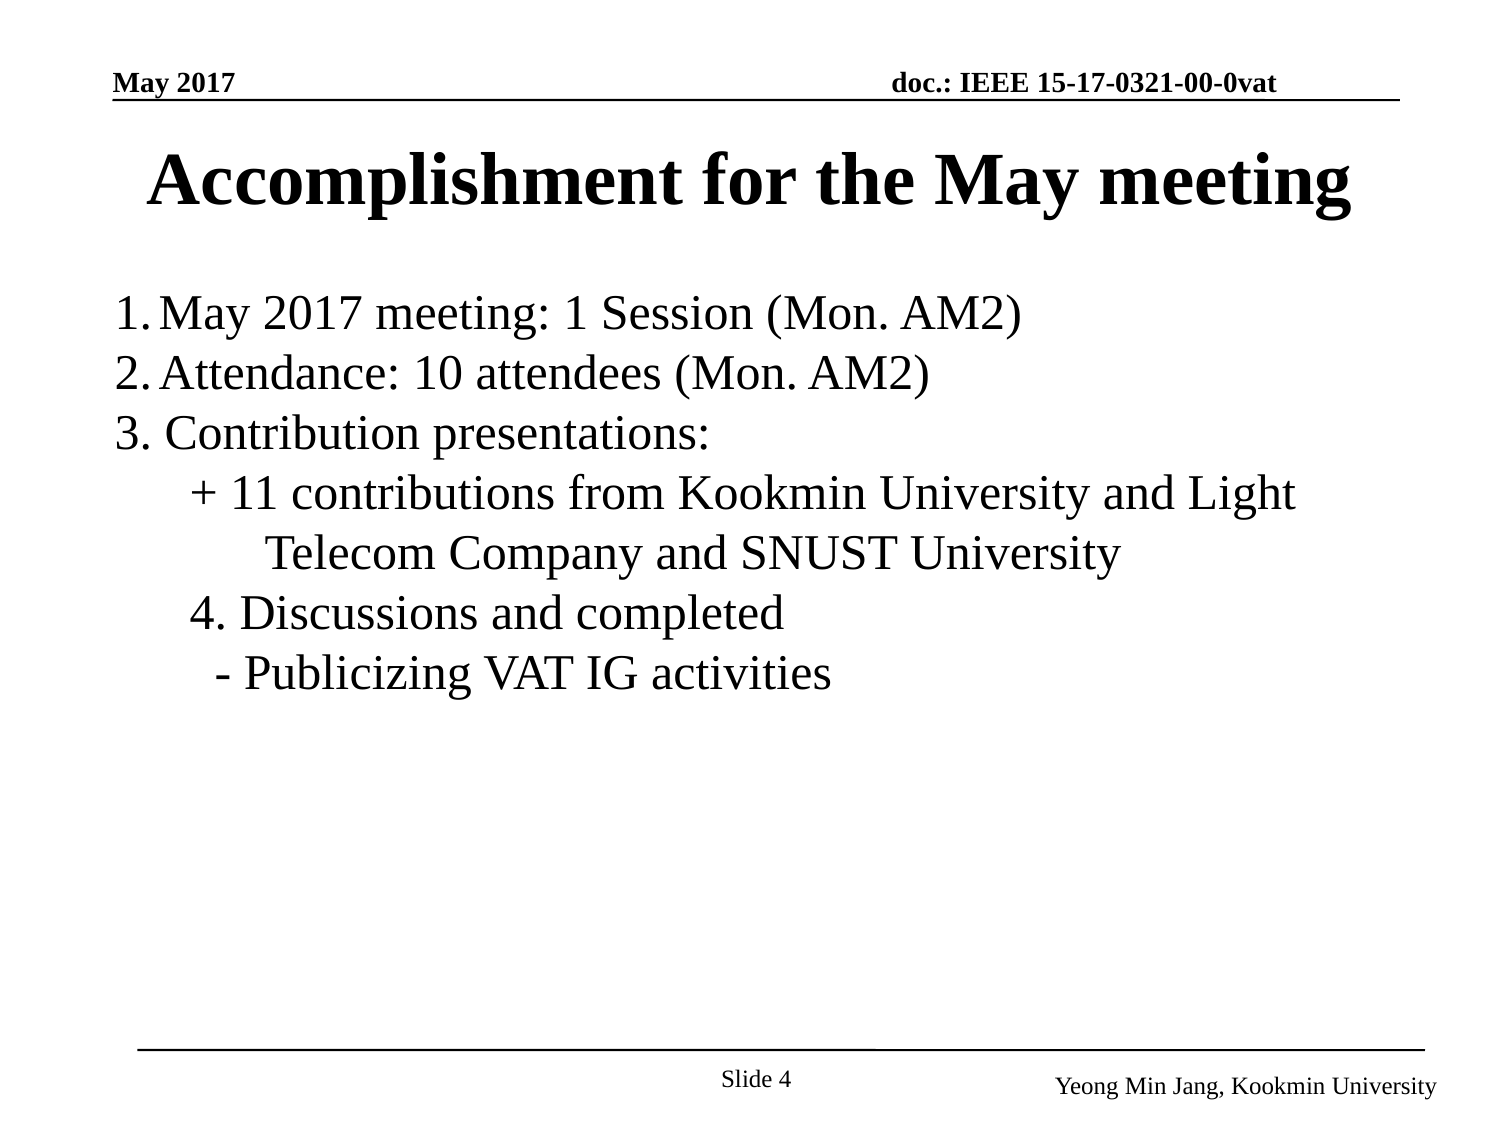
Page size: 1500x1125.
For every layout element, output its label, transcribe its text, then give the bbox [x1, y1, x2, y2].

text_box May 2017 meeting: 1 Session (Mon. AM2) Attendance: 10 attendees (Mon. AM2) 3. Contribution presentations: + 11 contributions from Kookmin University and Light Telecom Company and SNUST University 4. Discussions and completed - Publicizing VAT IG activities [99, 212, 1450, 768]
text_box Accomplishment for the May meeting [99, 121, 1400, 210]
slide_number Slide 4 [712, 1061, 800, 1093]
